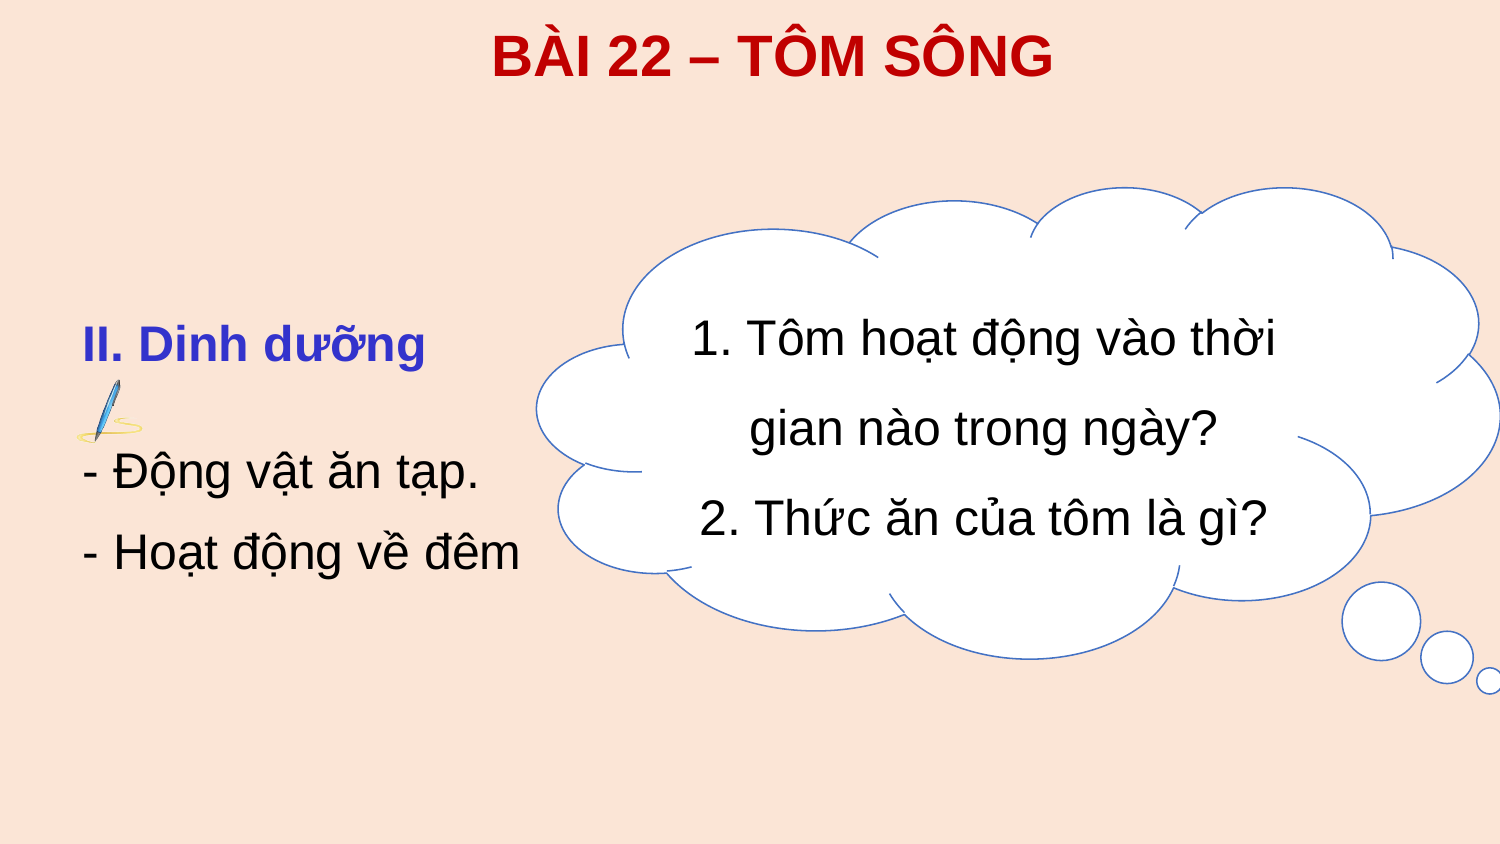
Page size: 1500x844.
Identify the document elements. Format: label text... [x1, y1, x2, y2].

text_box 1. Tôm hoạt động vào thời gian nào trong ngày? 2. Thức ăn của tôm là gì? [1342, 582, 1421, 661]
text_box 1. Tôm hoạt động vào thời gian nào trong ngày? 2. Thức ăn của tôm là gì? [536, 187, 1500, 660]
text_box BÀI 22 – TÔM SÔNG [476, 11, 1070, 96]
text_box II. Dinh dưỡng [67, 303, 442, 379]
text_box 1. Tôm hoạt động vào thời gian nào trong ngày? 2. Thức ăn của tôm là gì? [1420, 631, 1474, 684]
text_box - Động vật ăn tạp. - Hoạt động về đêm [67, 421, 680, 588]
picture [71, 373, 149, 450]
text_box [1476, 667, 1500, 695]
